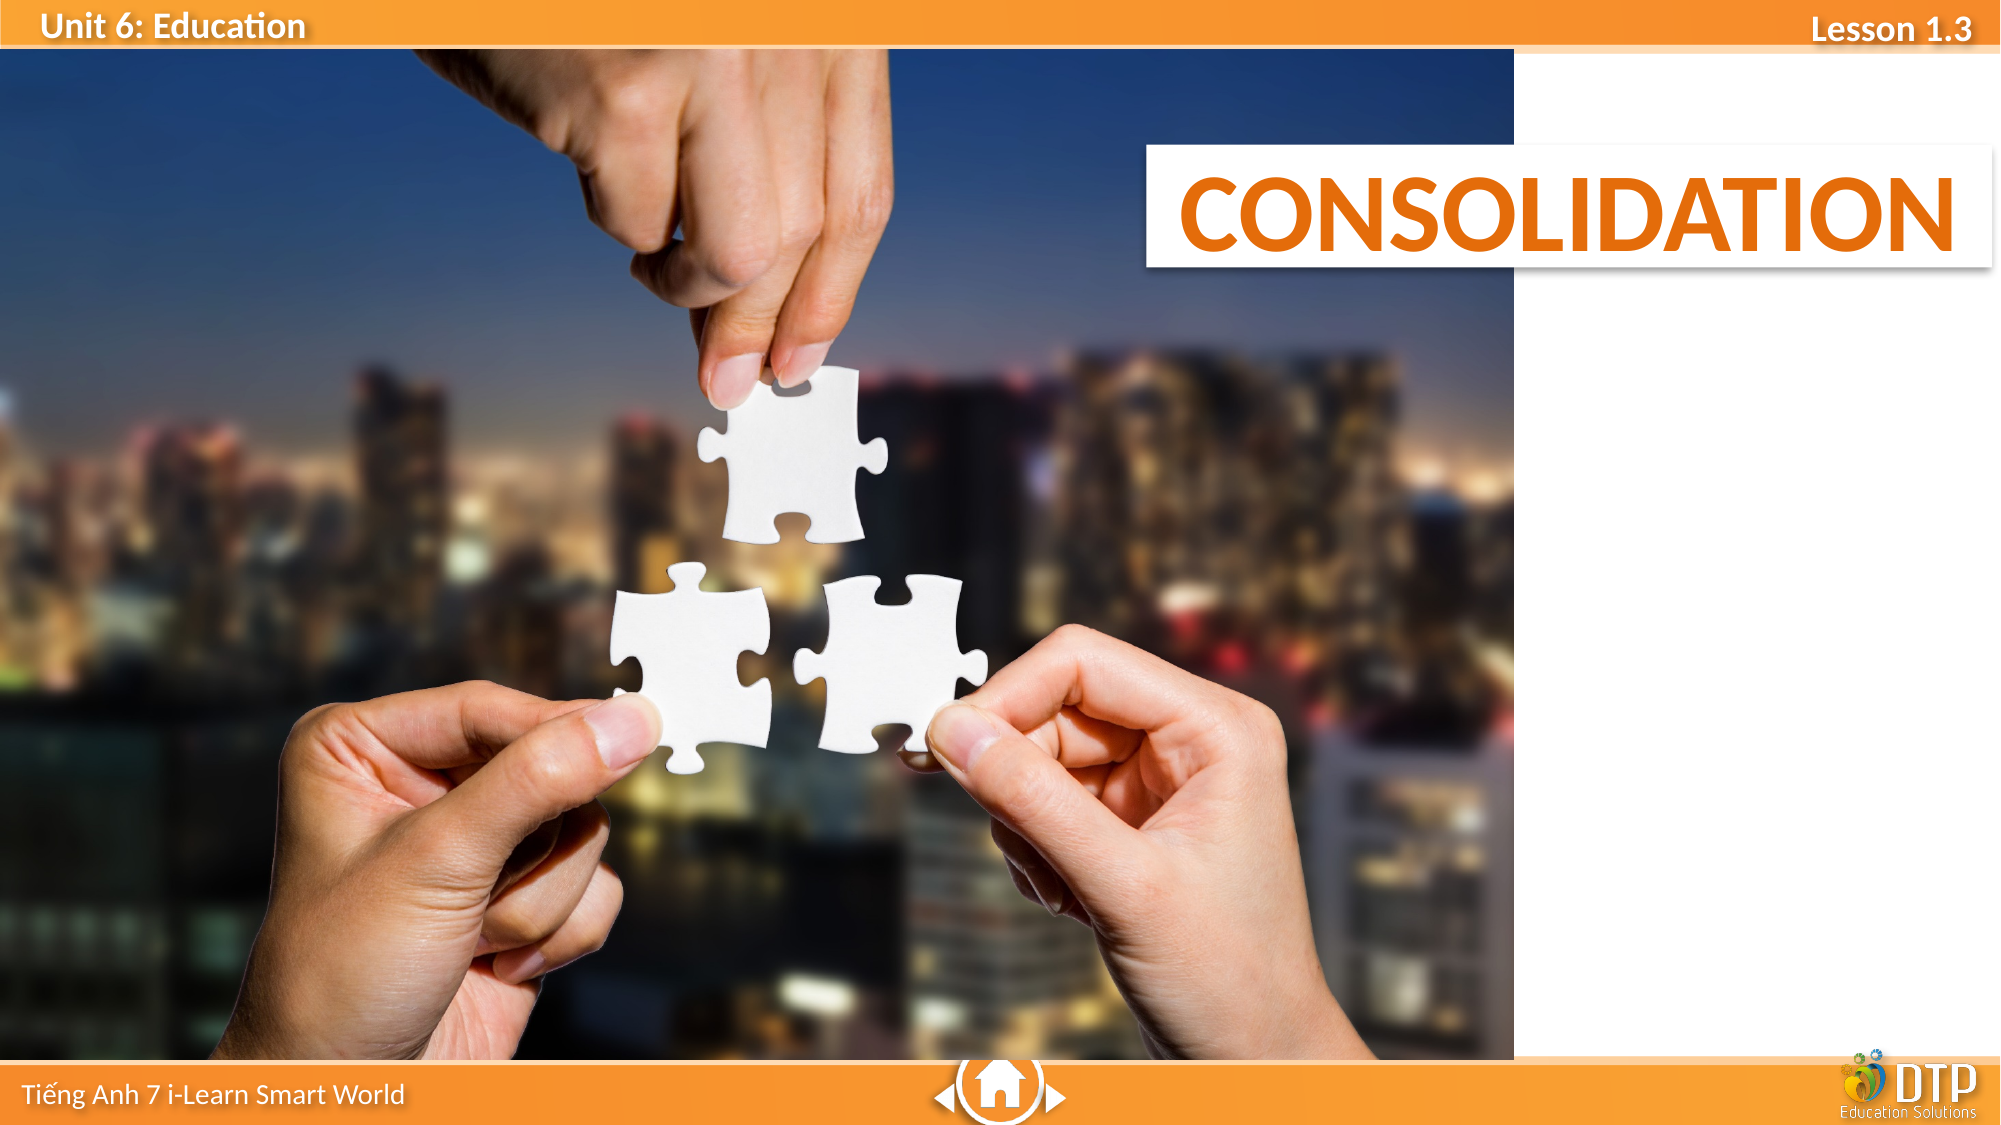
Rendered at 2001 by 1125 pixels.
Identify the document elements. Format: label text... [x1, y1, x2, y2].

picture [0, 0, 2001, 1125]
text_box CONSOLIDATION [1518, 144, 1993, 268]
